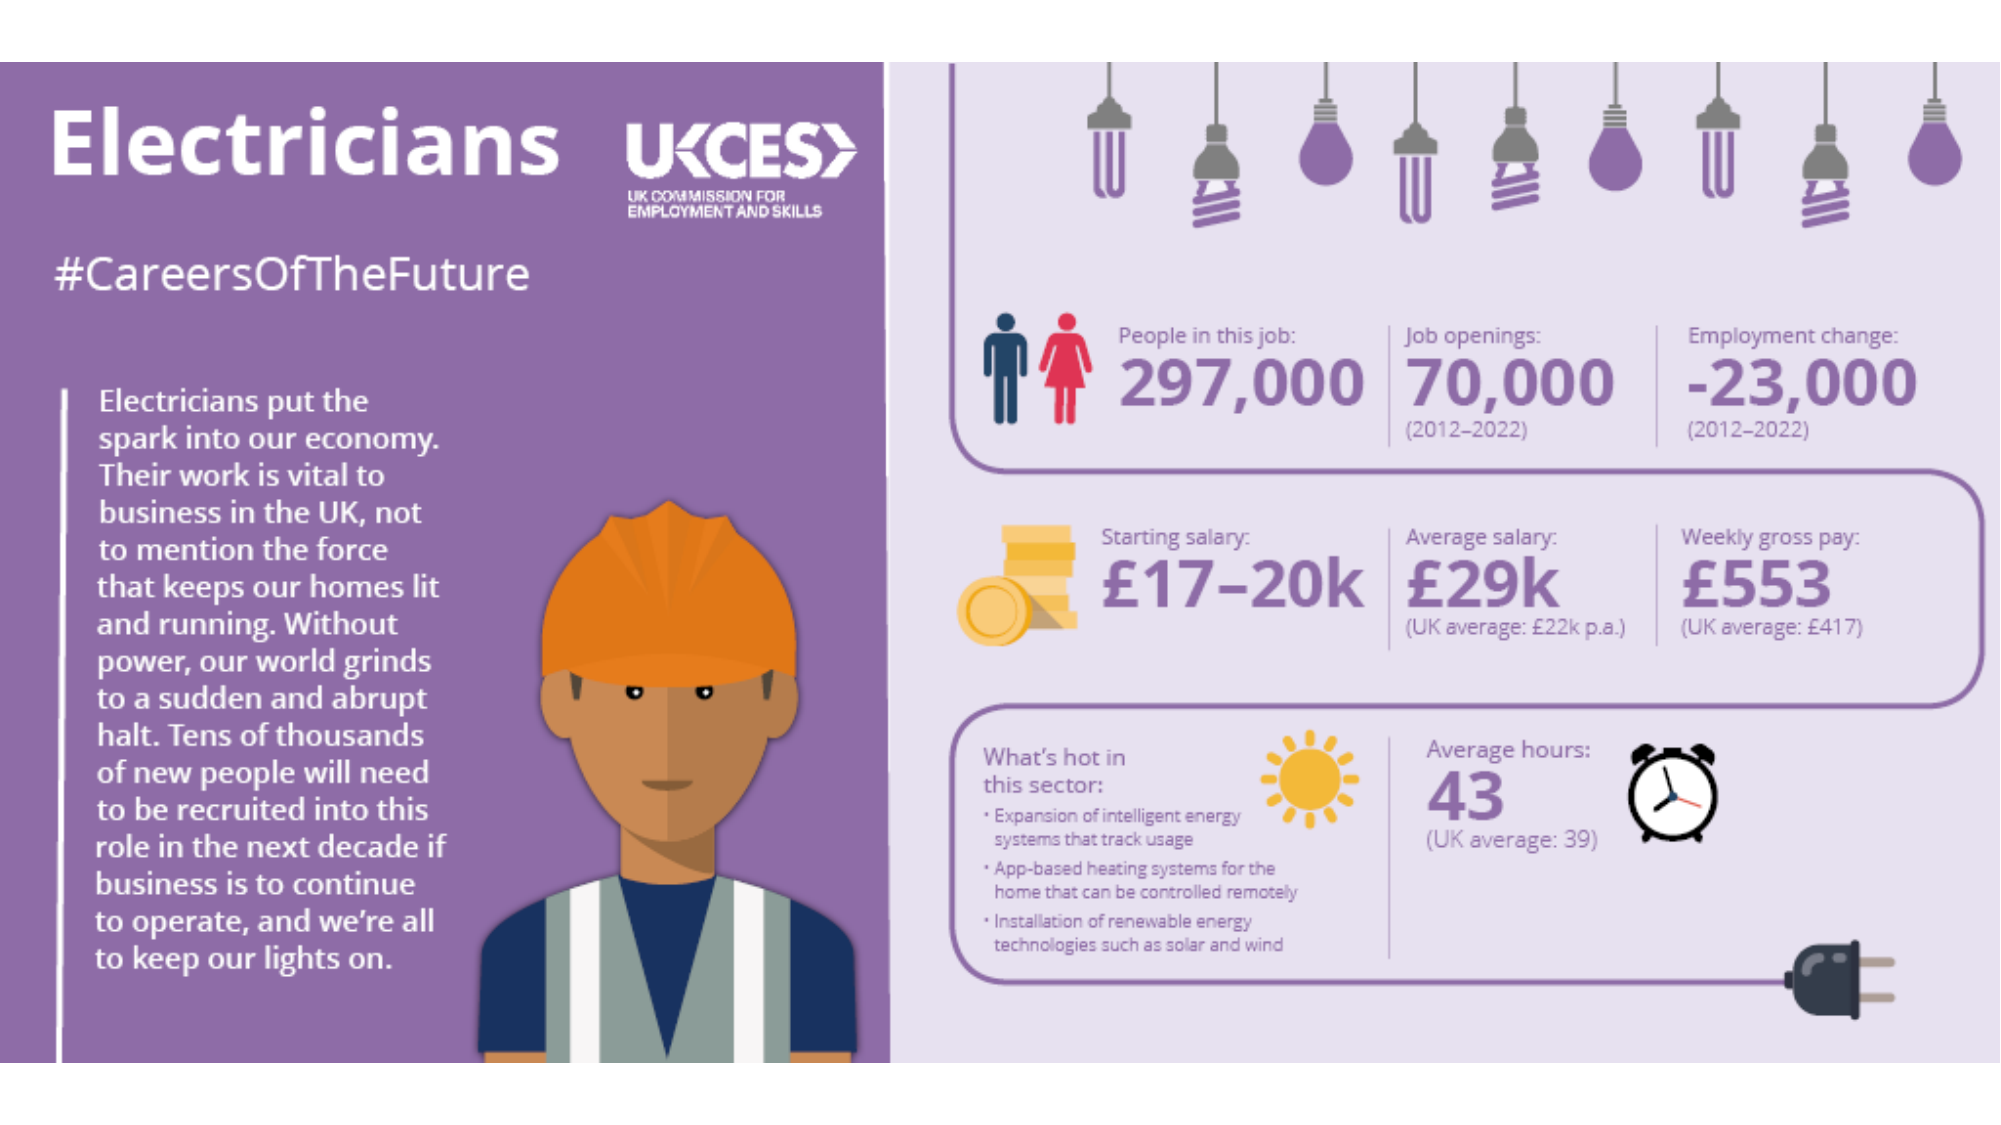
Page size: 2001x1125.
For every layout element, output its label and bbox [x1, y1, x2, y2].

picture [0, 62, 2000, 1063]
